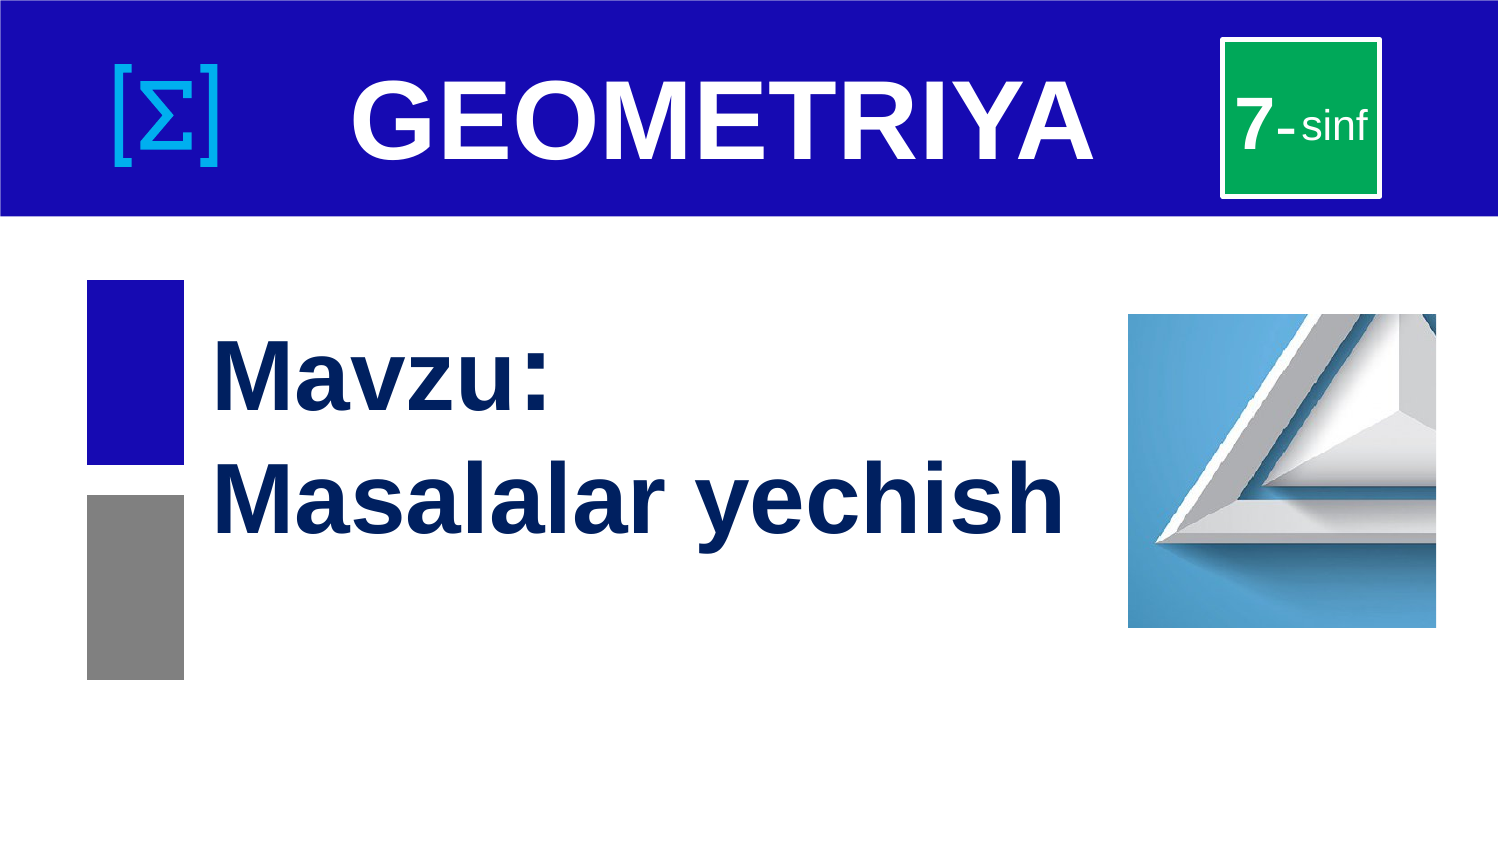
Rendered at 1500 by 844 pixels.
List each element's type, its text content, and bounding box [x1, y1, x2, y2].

text_box [1128, 314, 1437, 628]
text_box Mavzu: Masalalar yechish [197, 290, 1247, 561]
text_box [83, 276, 188, 469]
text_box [114, 35, 1385, 201]
text_box [83, 491, 188, 684]
text_box [0, 0, 1498, 217]
